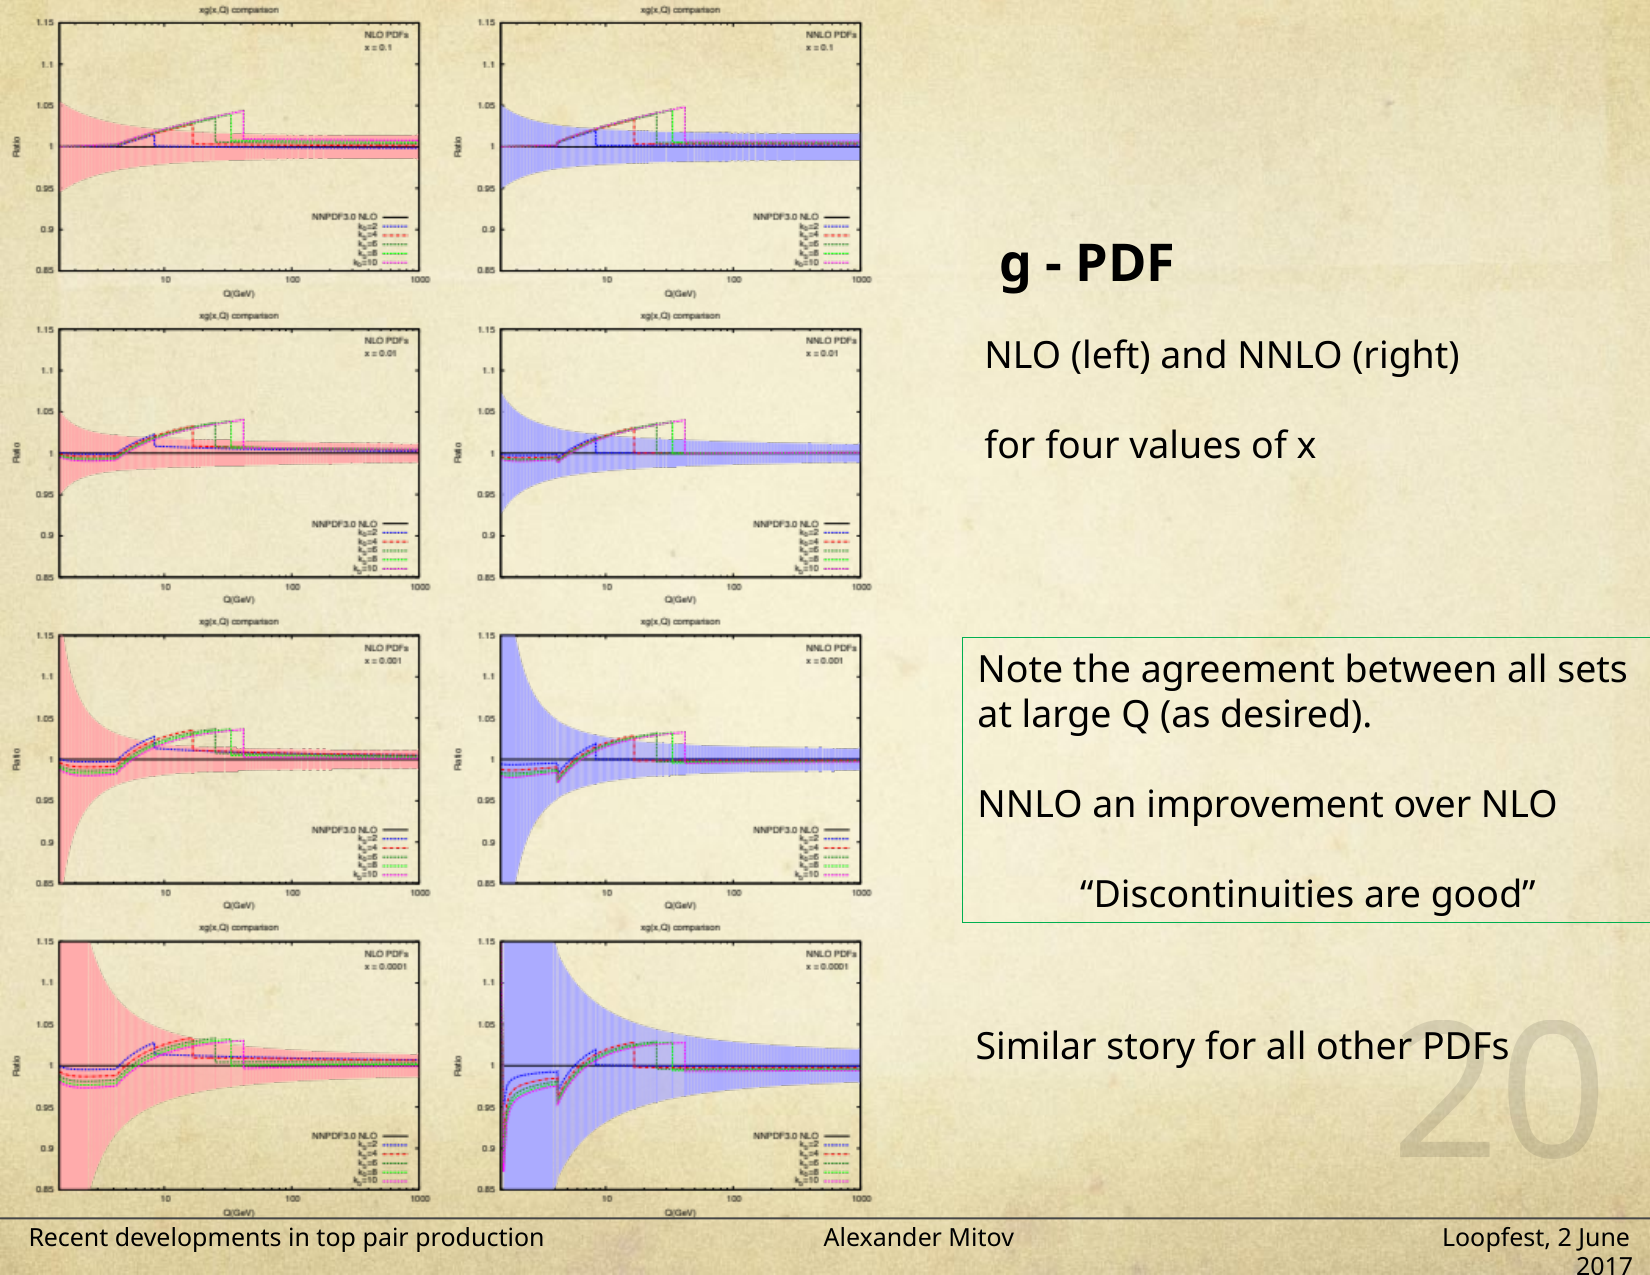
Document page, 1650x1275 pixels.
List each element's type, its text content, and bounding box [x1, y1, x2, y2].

text_box g - PDF [937, 221, 1238, 300]
text_box NLO (left) and NNLO (right) for four values of x [969, 323, 1475, 474]
text_box Similar story for all other PDFs [960, 1014, 1526, 1075]
slide_number 19 [1357, 1018, 1625, 1177]
picture [0, 0, 1650, 1226]
text_box Note the agreement between all sets at large Q (as desired). NNLO an improvement over NLO “Discontinuities are good” [962, 637, 1650, 923]
footer Recent developments in top pair production Alexander Mitov Loopfest, 2 June 2017 [0, 1226, 1650, 1275]
